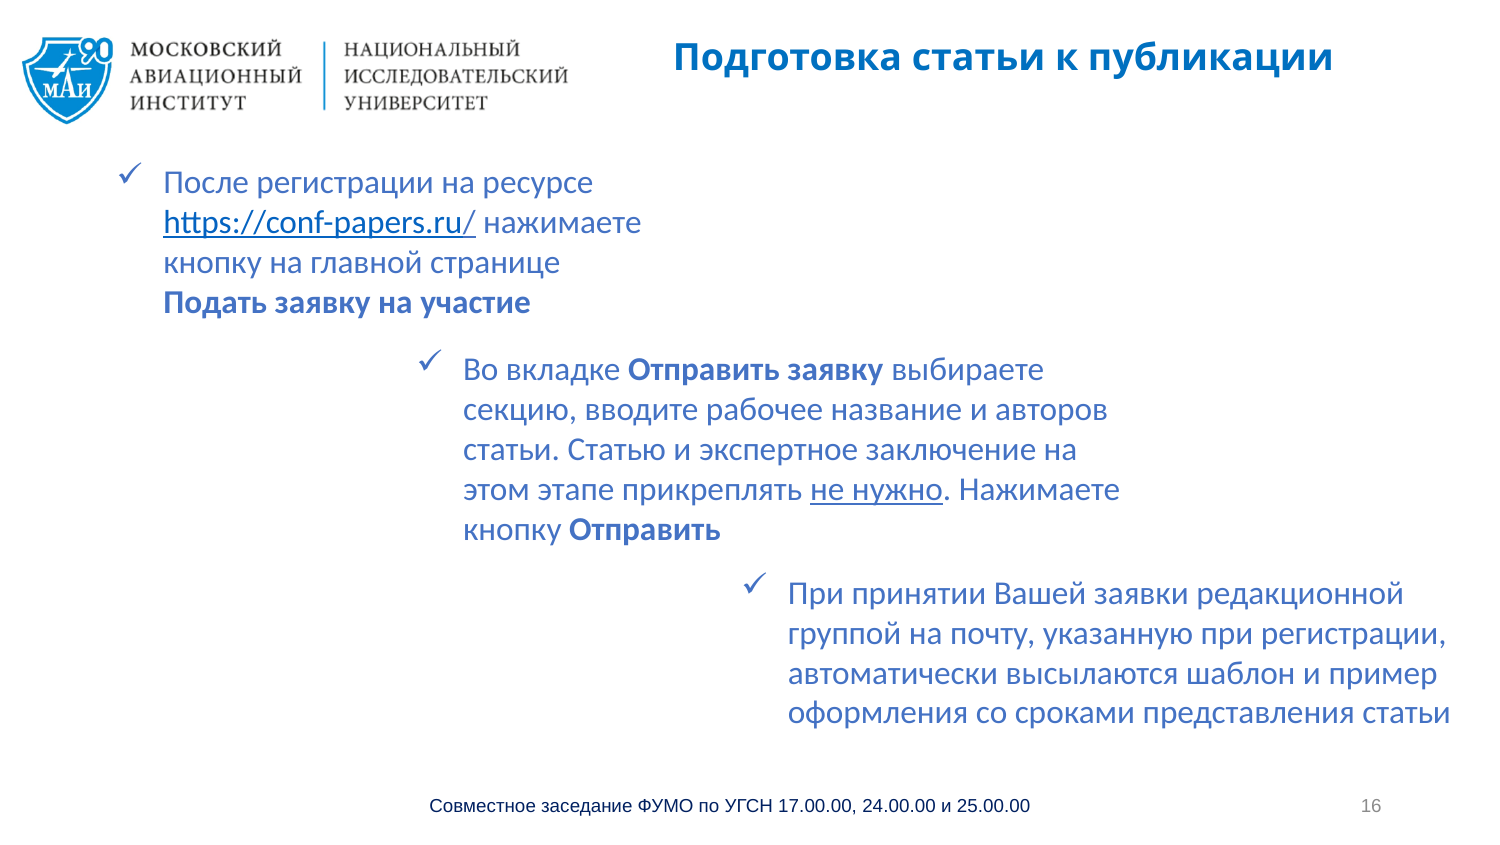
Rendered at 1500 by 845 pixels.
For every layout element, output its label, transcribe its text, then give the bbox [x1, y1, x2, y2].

picture [17, 32, 572, 128]
slide_number 16 [1353, 782, 1397, 828]
text_box После регистрации на ресурсе https://conf-papers.ru/ нажимаете кнопку на главной странице Подать заявку на участие [101, 152, 716, 373]
footer Совместное заседание ФУМО по УГСН 17.00.00, 24.00.00 и 25.00.00 [112, 782, 1353, 828]
text_box Во вкладке Отправить заявку выбираете секцию, вводите рабочее название и авторов статьи. Статью и экспертное заключение на этом этапе прикреплять не нужно. Нажимаете кнопку Отправить [401, 339, 1152, 555]
text_box [596, 32, 1353, 127]
text_box При принятии Вашей заявки редакционной группой на почту, указанную при регистрации, автоматически высылаются шаблон и пример оформления со сроками представления статьи [726, 563, 1477, 738]
text_box Подготовка статьи к публикации [658, 25, 1350, 85]
